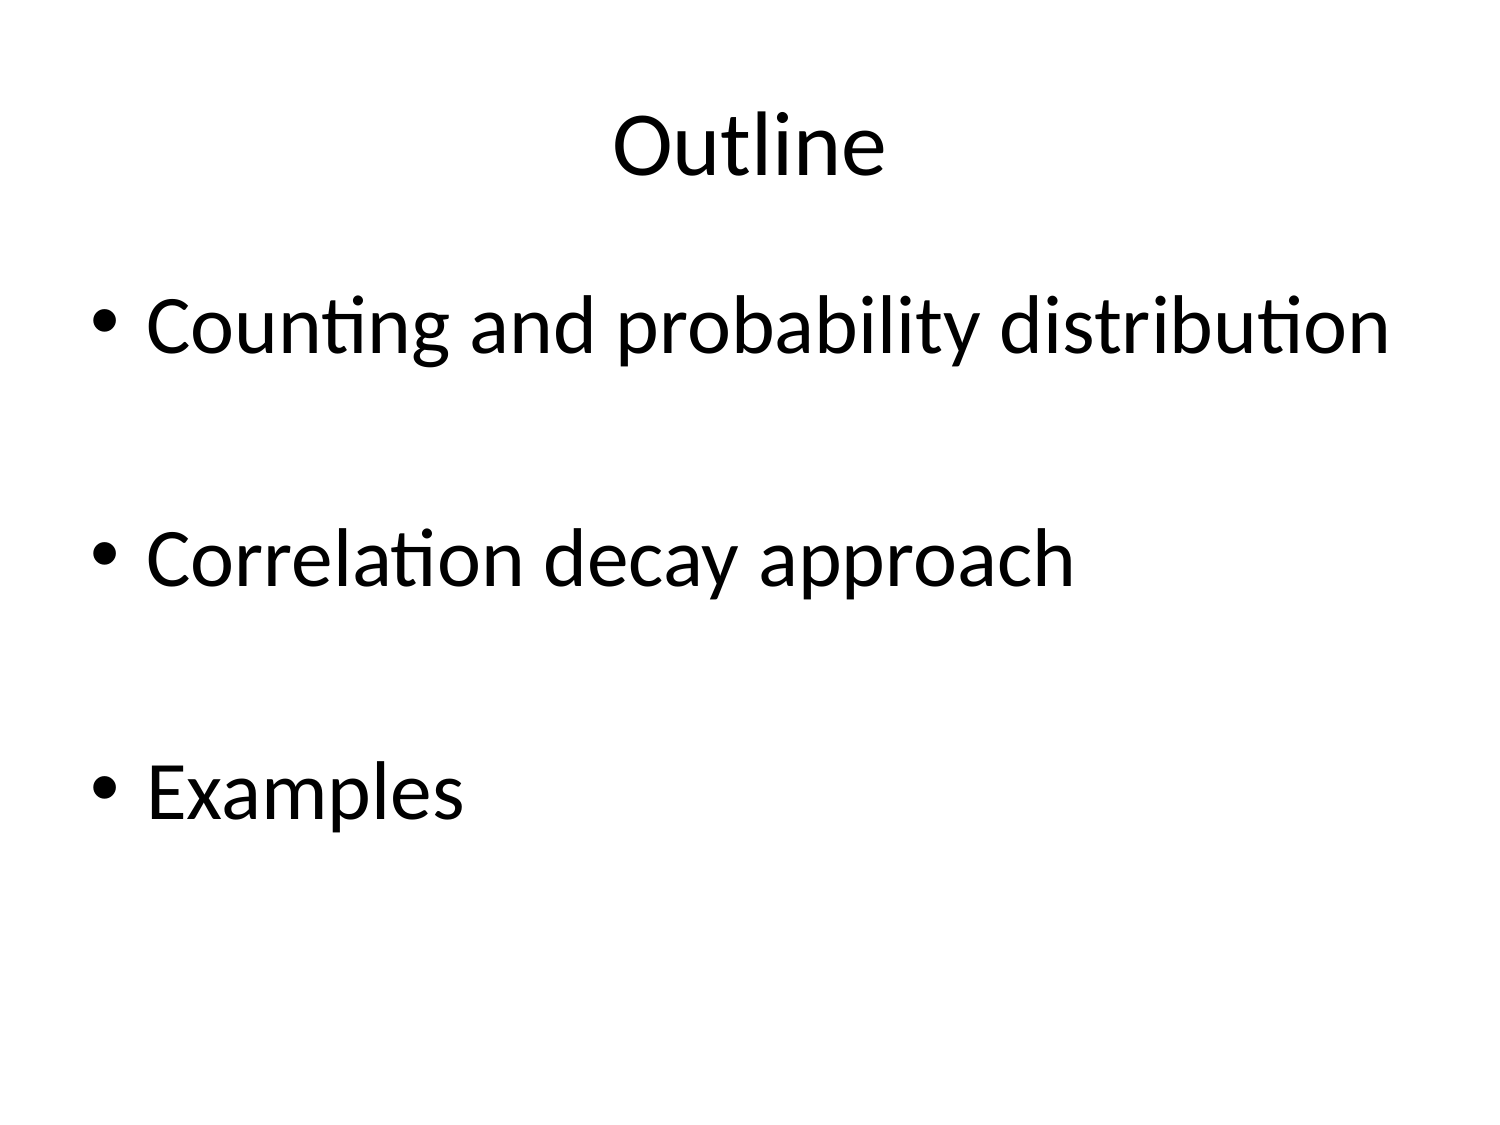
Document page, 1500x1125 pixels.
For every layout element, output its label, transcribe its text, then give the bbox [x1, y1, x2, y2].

list Counting and probability distribution Correlation decay approach Examples [75, 262, 1425, 1005]
title Outline [75, 45, 1425, 233]
